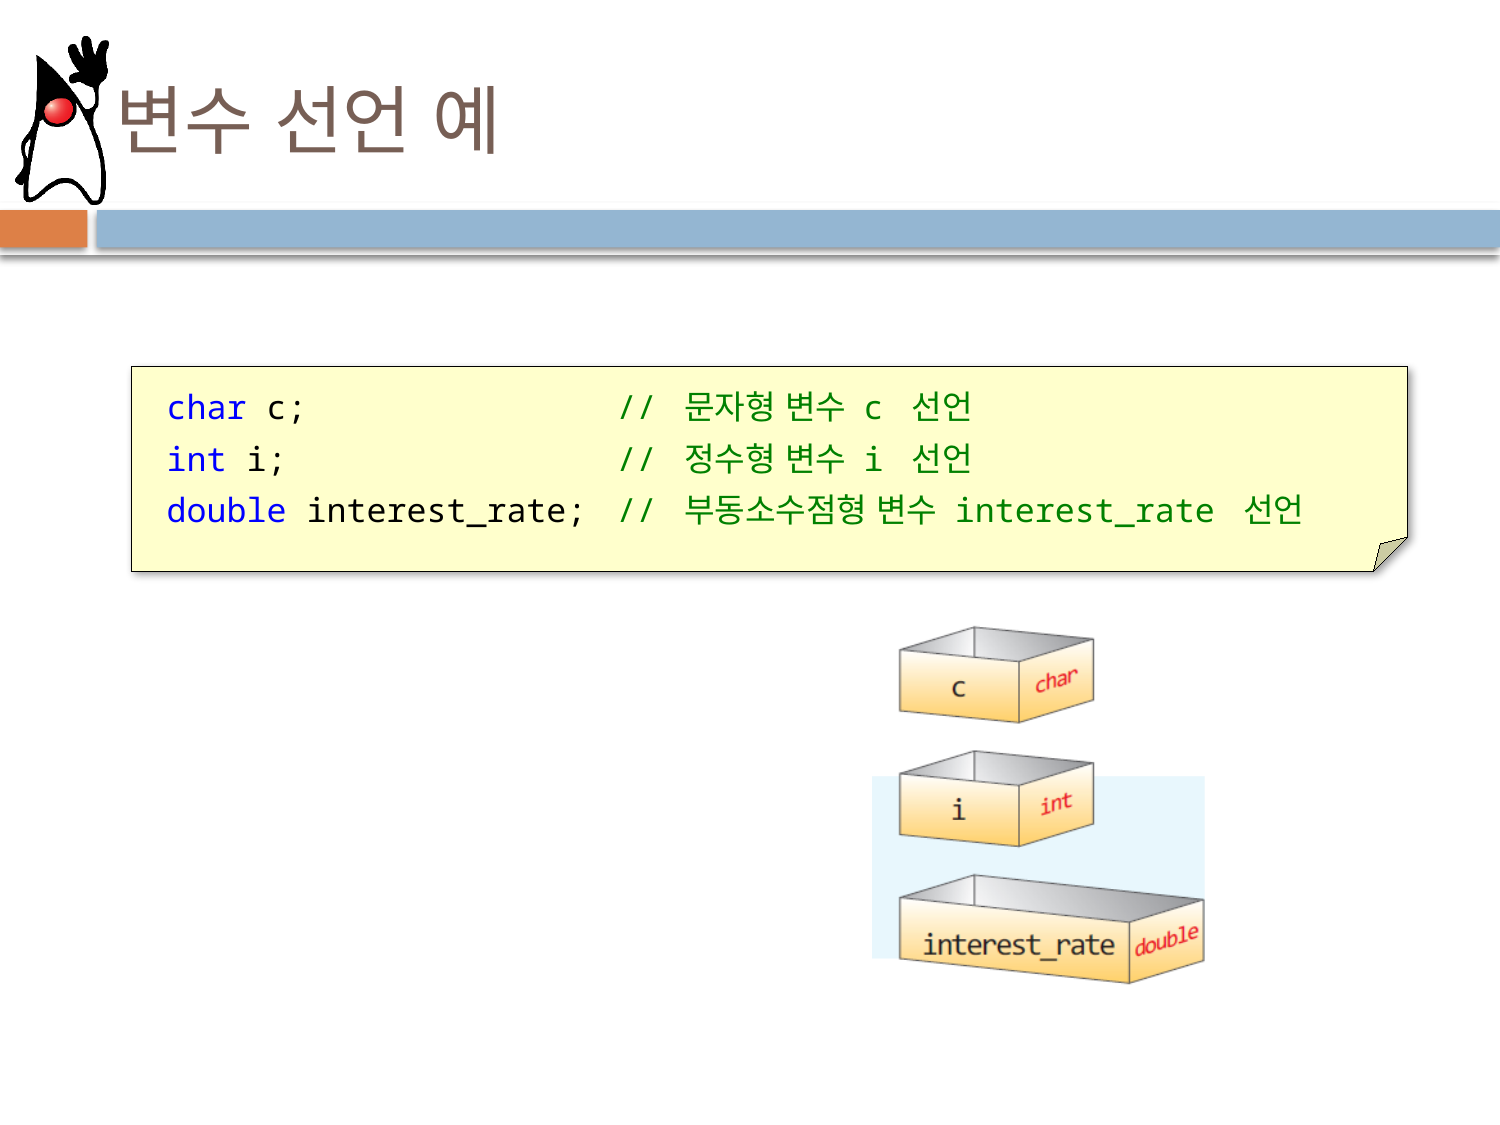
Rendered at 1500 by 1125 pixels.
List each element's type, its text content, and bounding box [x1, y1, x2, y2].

text_box char c; // 문자형 변수 c 선언 int i; // 정수형 변수 i 선언 double interest_rate; // 부동소수점형 변수 interest_rate 선언 [131, 366, 1408, 572]
picture [871, 593, 1237, 1010]
picture [15, 36, 109, 205]
title 변수 선언 예 [100, 37, 1438, 200]
